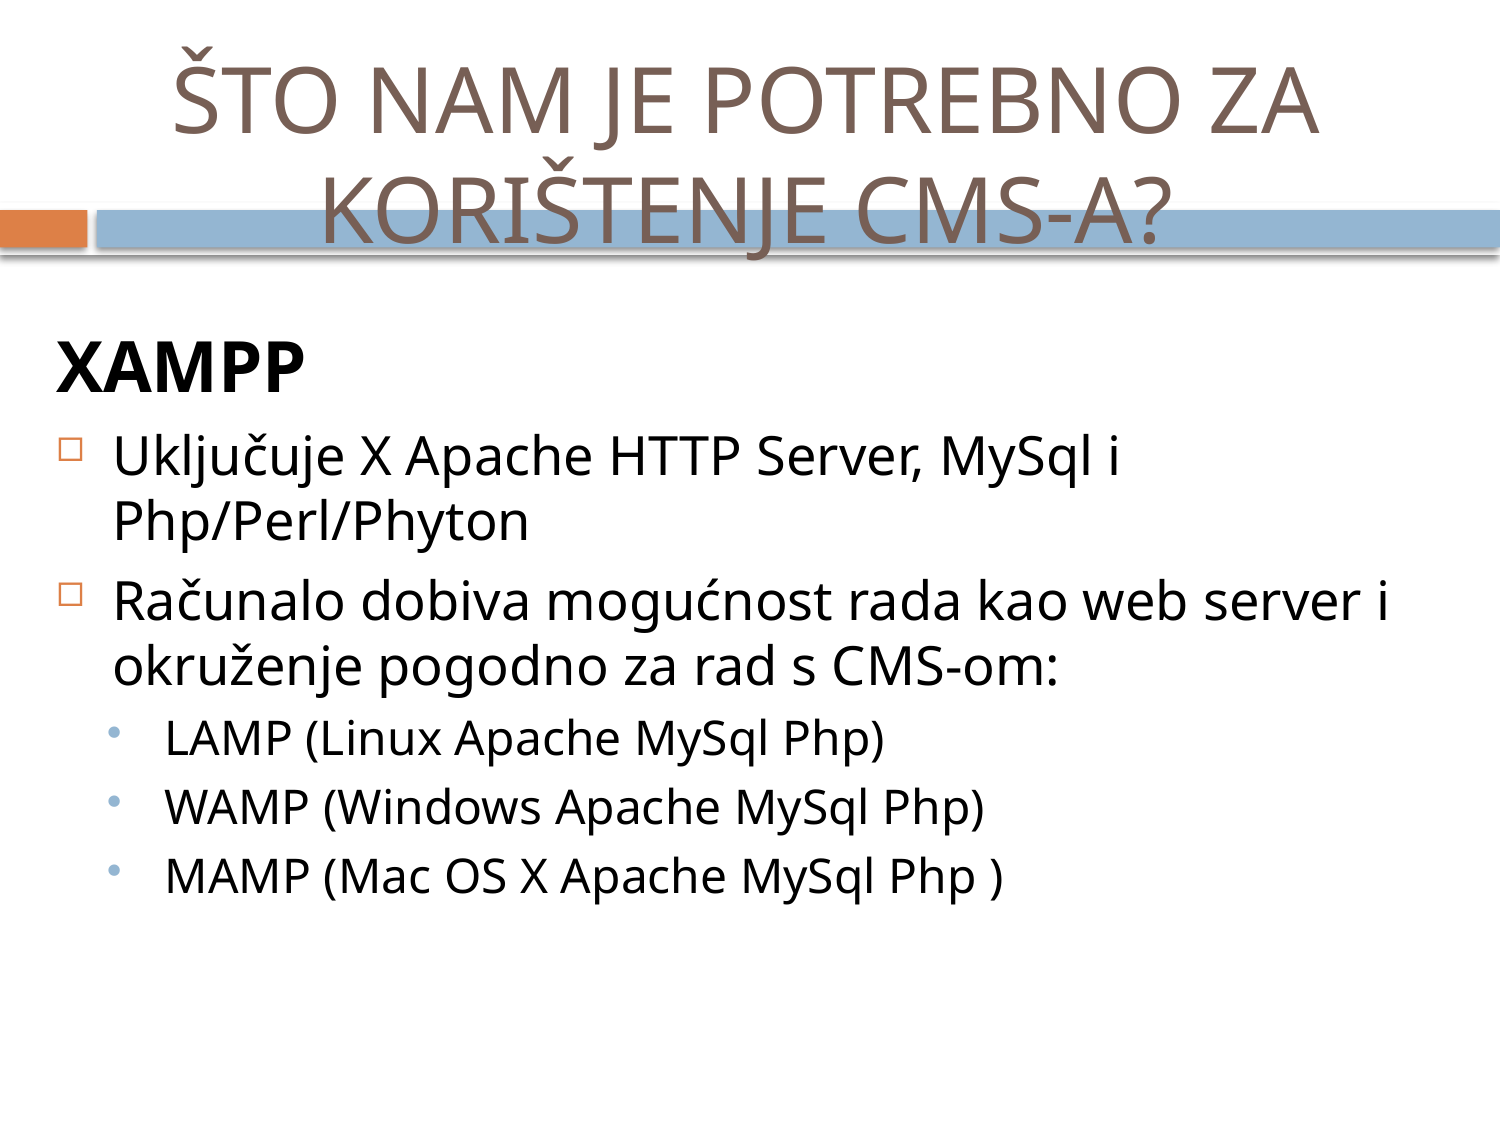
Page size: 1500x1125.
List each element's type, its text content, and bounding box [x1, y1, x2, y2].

list XAMPP Uključuje X Apache HTTP Server, MySql i Php/Perl/Phyton Računalo dobiva mogućnost rada kao web server i okruženje pogodno za rad s CMS-om: LAMP (Linux Apache MySql Php) WAMP (Windows Apache MySql Php) MAMP (Mac OS X Apache MySql Php ) [41, 314, 1452, 1125]
title ŠTO NAM JE POTREBNO ZA KORIŠTENJE CMS-A? [41, 42, 1451, 261]
